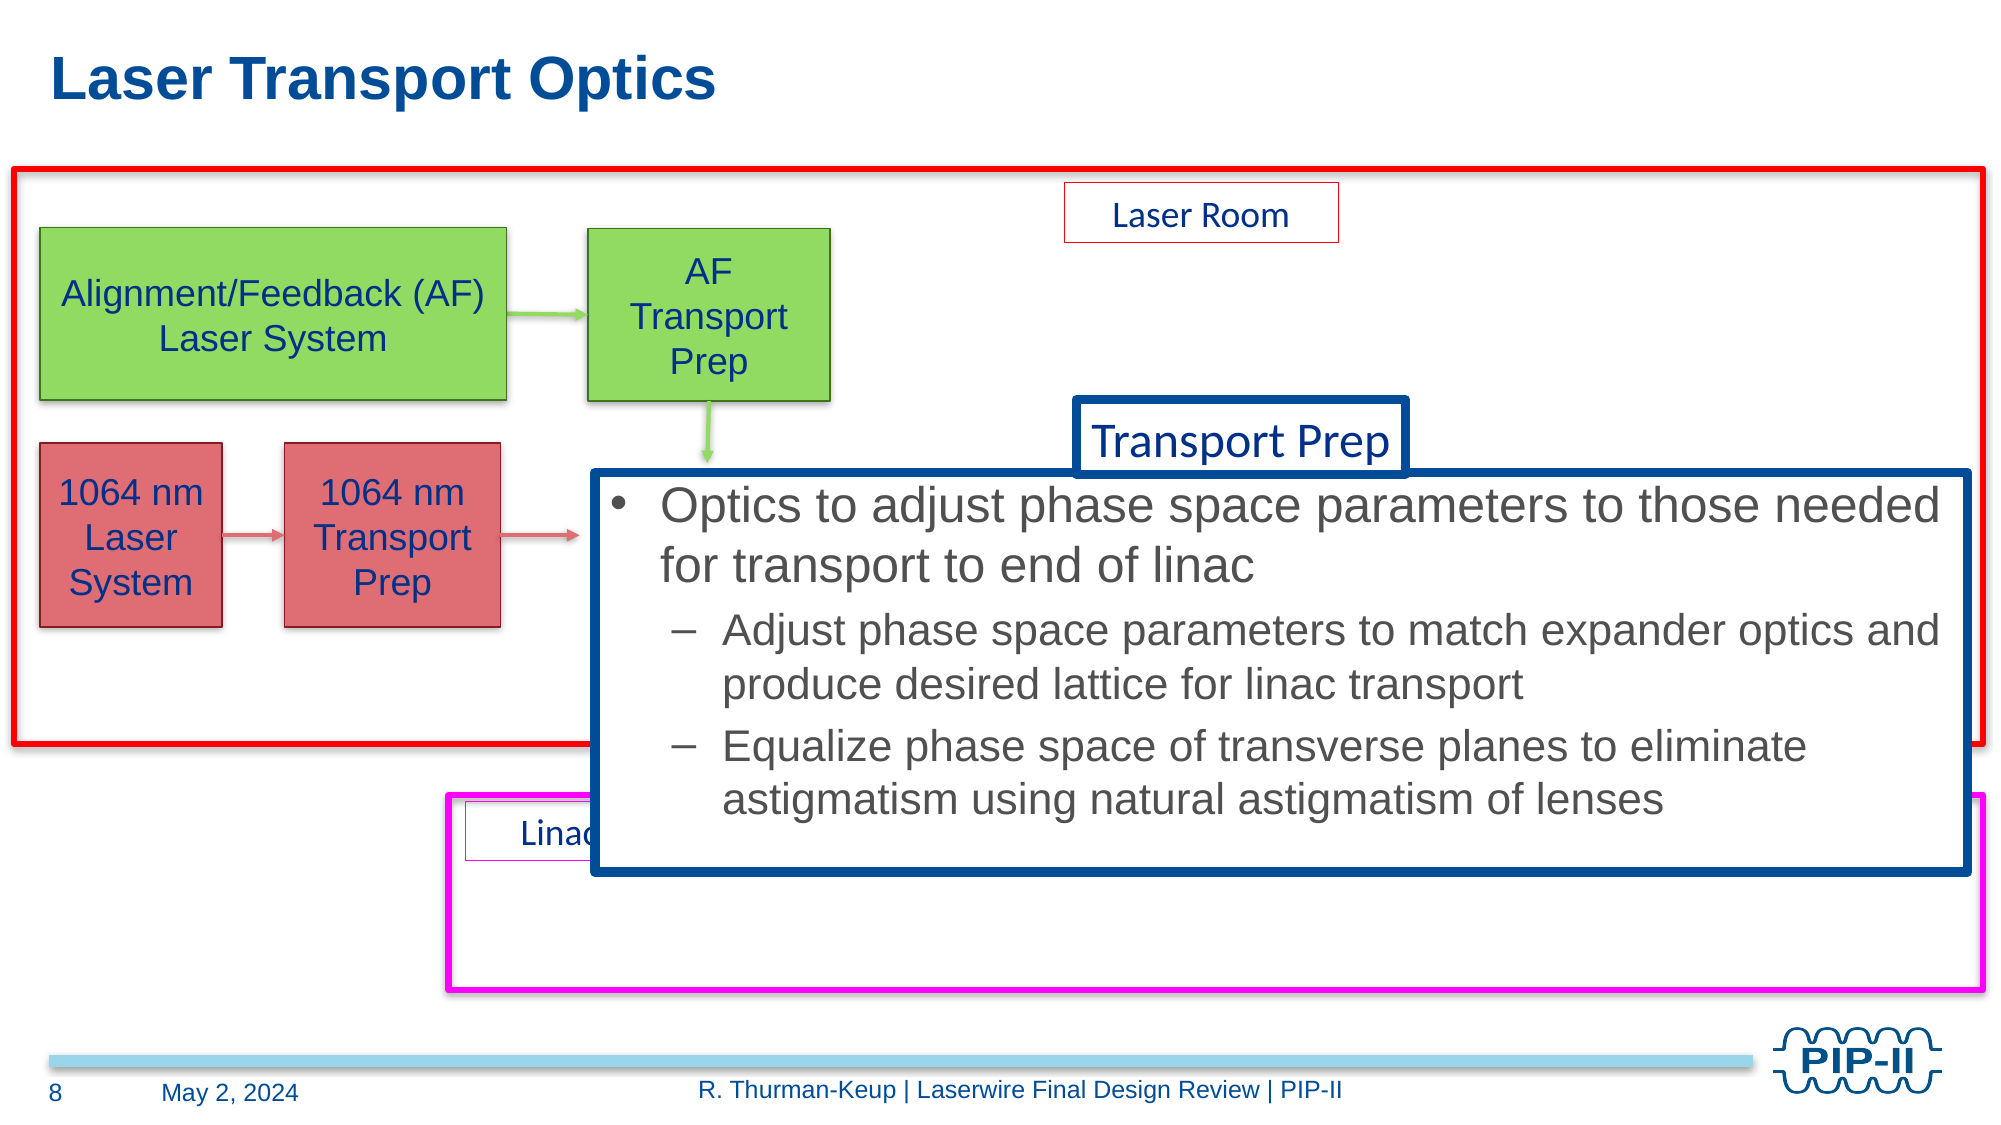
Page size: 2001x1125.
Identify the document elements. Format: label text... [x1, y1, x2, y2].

picture [1773, 1027, 1942, 1094]
text_box [448, 794, 1984, 991]
text_box Transport Prep [1076, 399, 1406, 475]
footer R. Thurman-Keup | Laserwire Final Design Review | PIP-II [336, 1073, 1706, 1114]
title Laser Transport Optics [50, 41, 1950, 112]
list Optics to adjust phase space parameters to those needed for transport to end of linac Adjust phase space parameters to match expander optics and produce desired lattice for linac transport Equalize phase space of transverse planes to eliminate astigmatism using natural astigmatism of lenses [594, 472, 1968, 873]
text_box Linac [465, 801, 594, 861]
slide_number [161, 1075, 309, 1116]
text_box Laser Room [1064, 182, 1339, 243]
text_box [13, 168, 1983, 745]
text_box Alignment/Feedback (AF) Laser System [39, 227, 507, 401]
slide_number 8 [48, 1075, 140, 1115]
